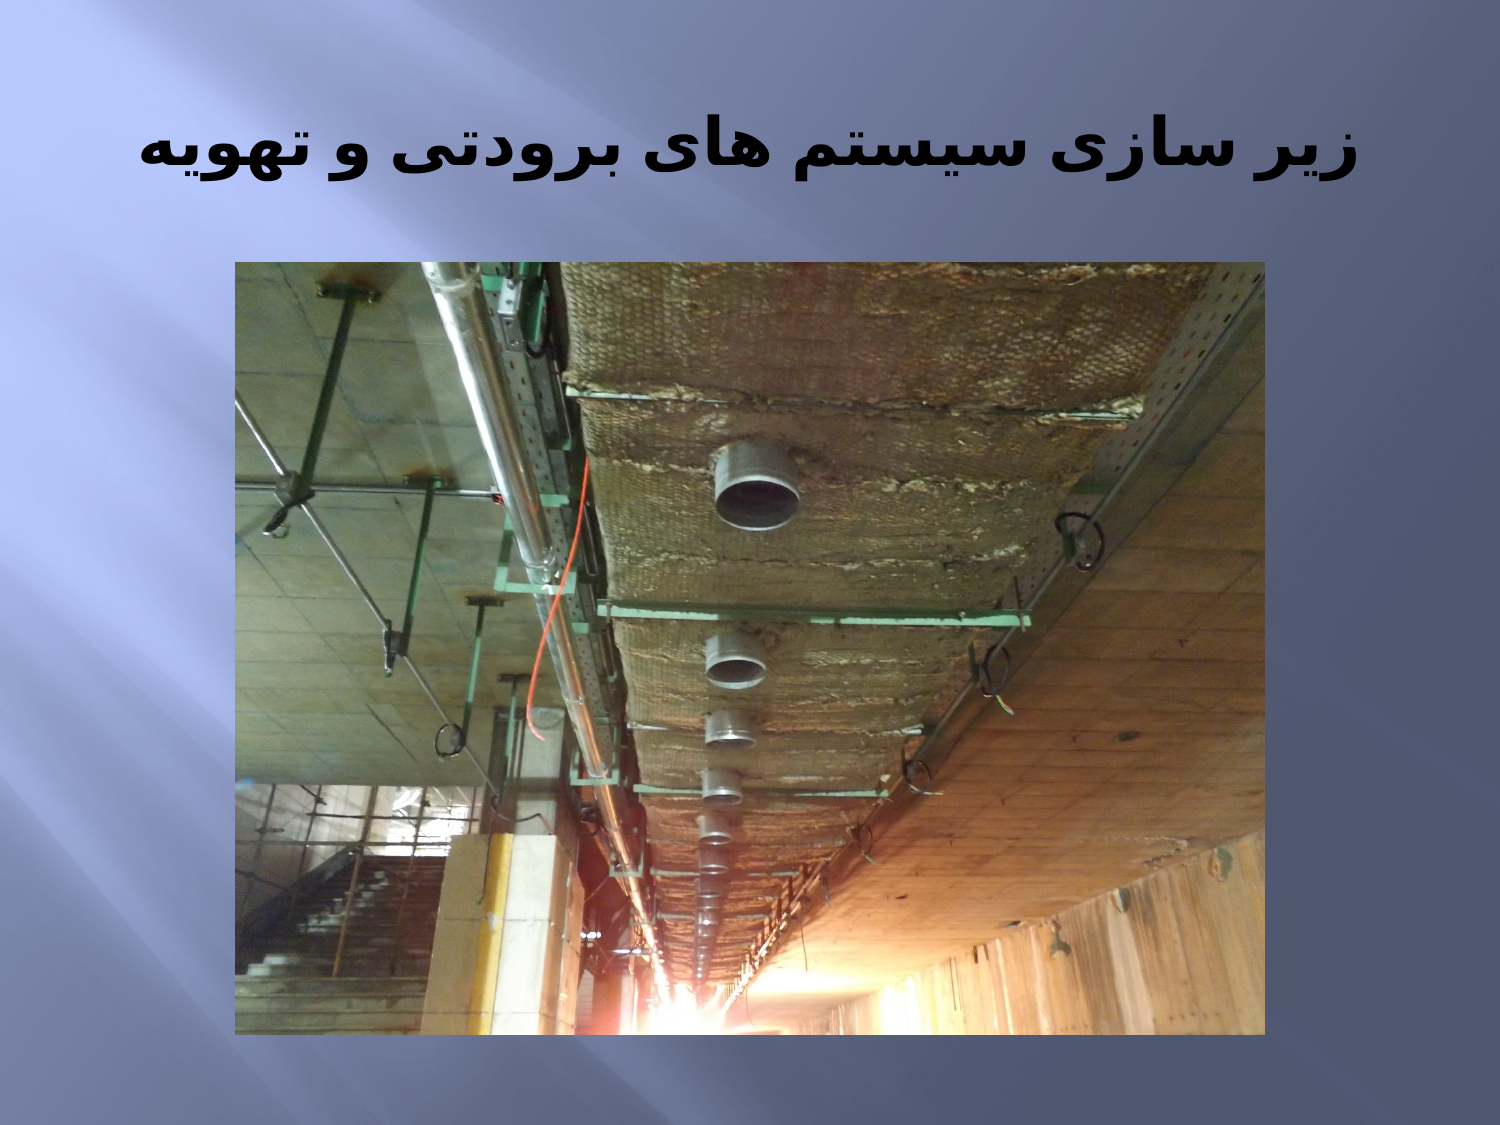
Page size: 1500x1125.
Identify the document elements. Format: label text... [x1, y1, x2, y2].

title زیر سازی سیستم های برودتی و تهویه [75, 45, 1425, 233]
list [234, 262, 1266, 1036]
